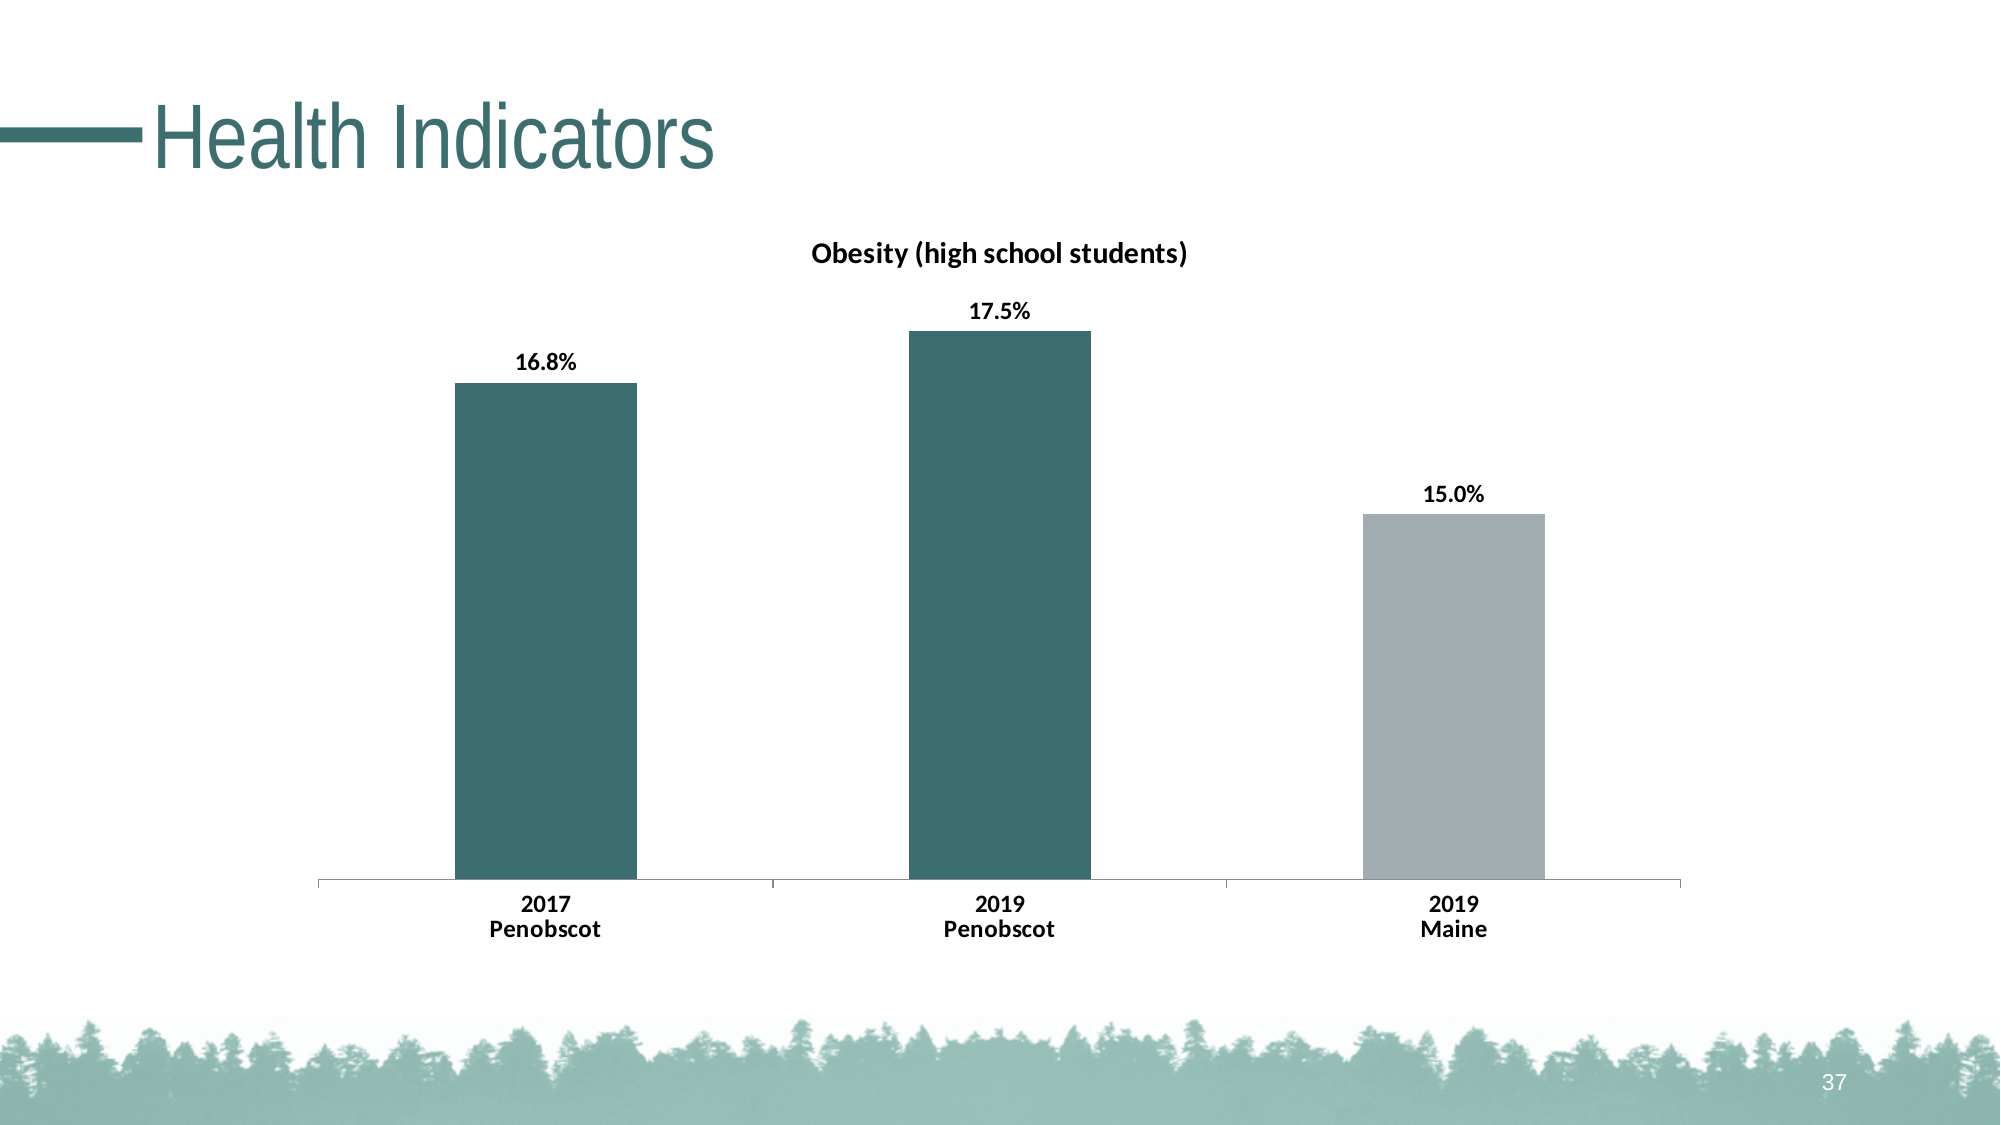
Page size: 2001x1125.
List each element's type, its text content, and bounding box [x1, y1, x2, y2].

picture [0, 1015, 2000, 1125]
title Health Indicators [137, 29, 1863, 248]
slide_number 37 [1412, 1042, 1863, 1103]
chart [290, 209, 1710, 960]
